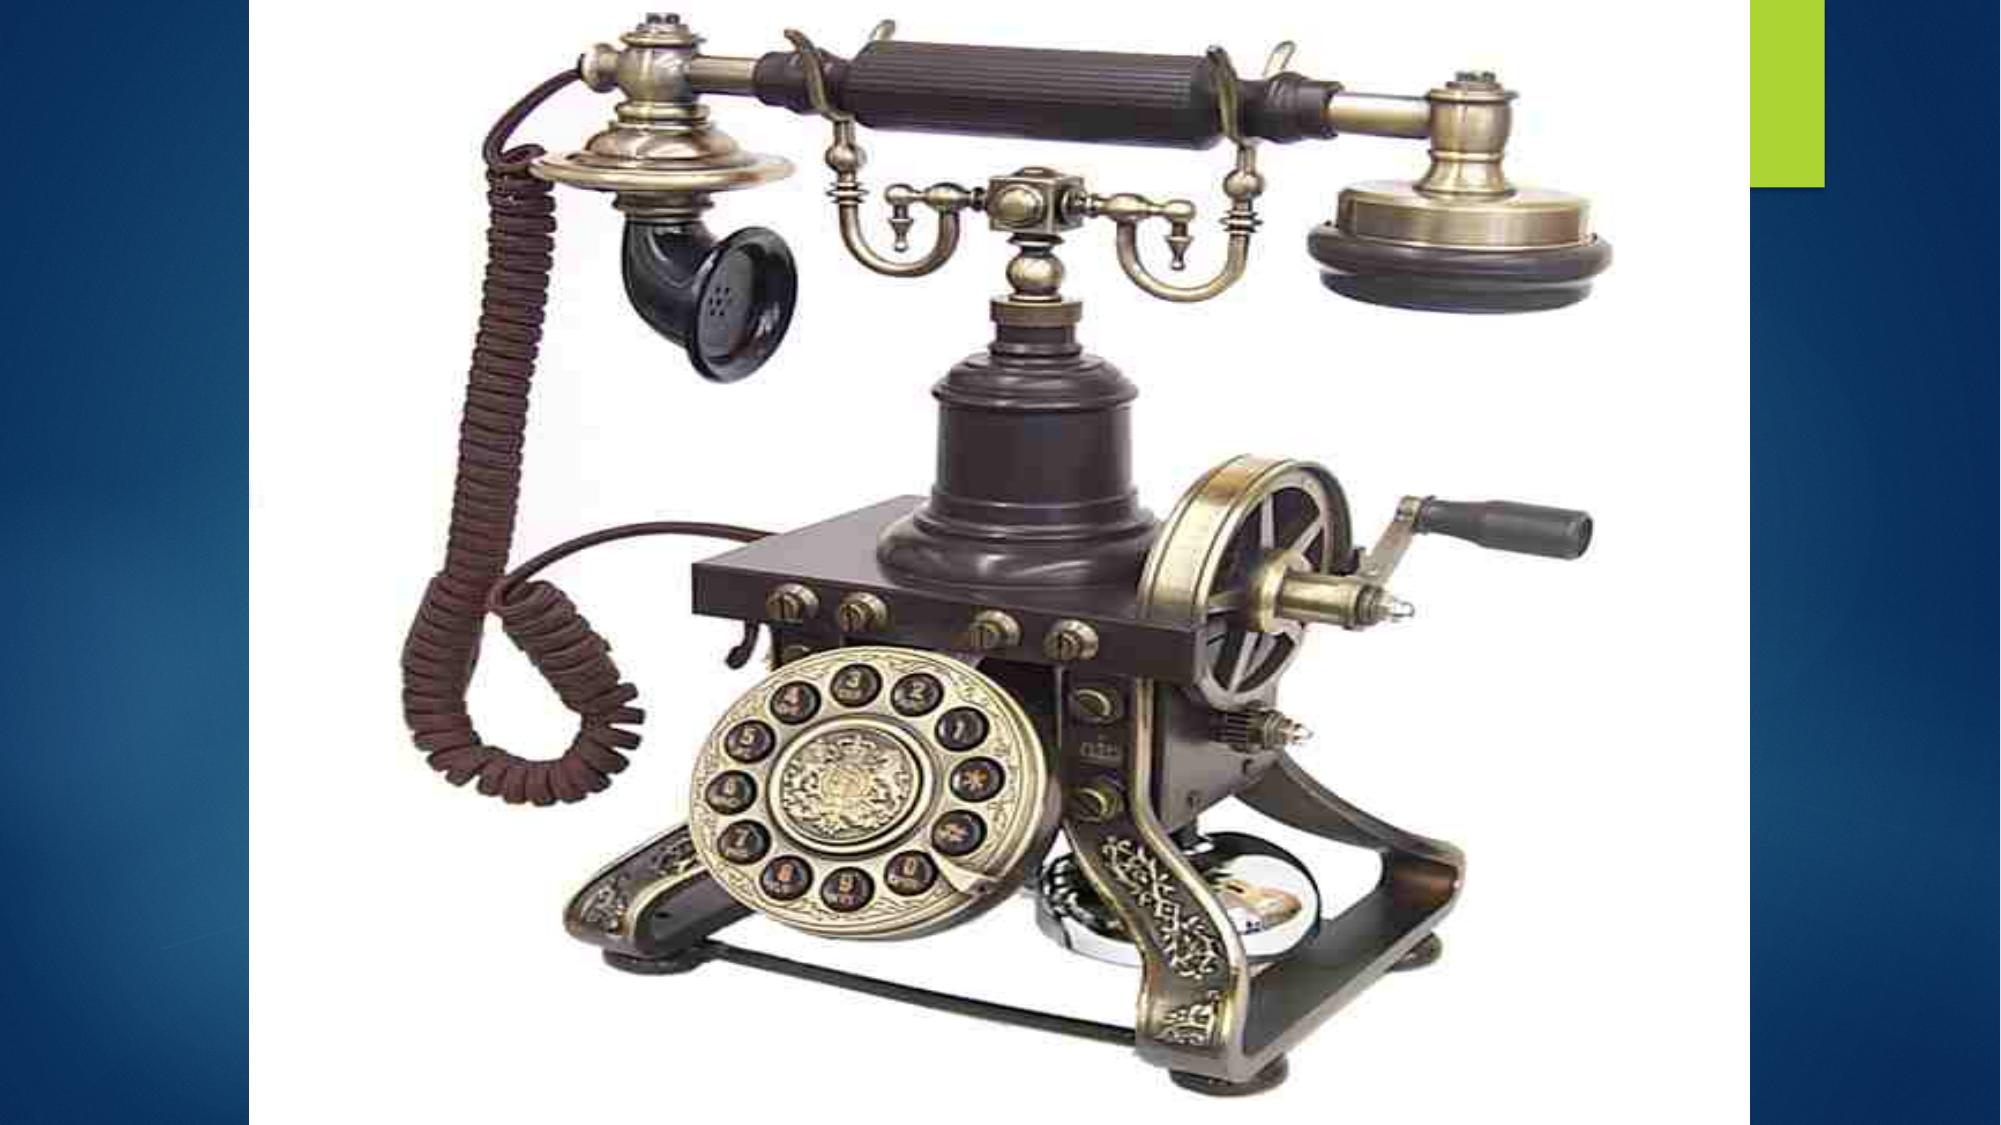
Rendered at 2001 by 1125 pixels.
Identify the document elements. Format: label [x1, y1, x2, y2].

picture [0, 0, 1751, 1125]
